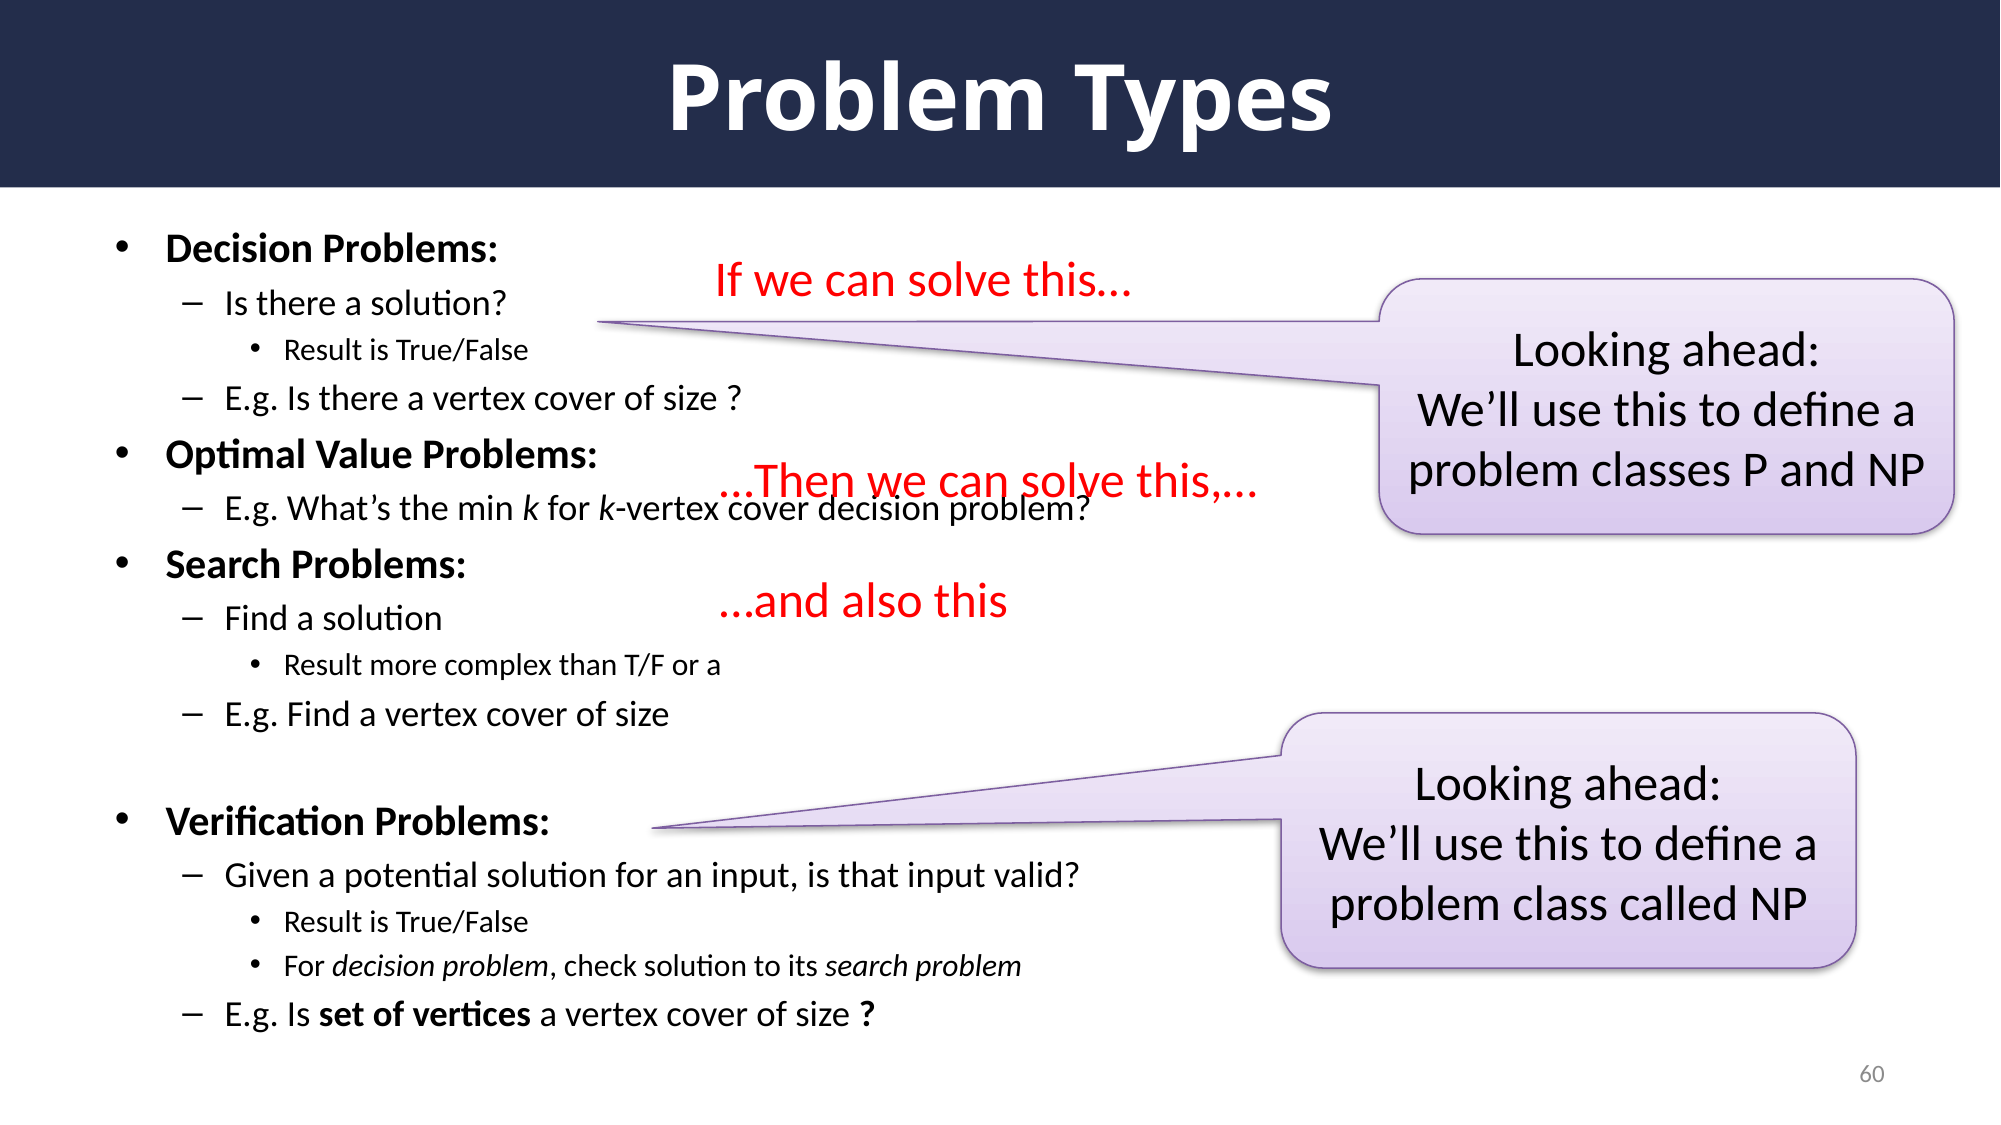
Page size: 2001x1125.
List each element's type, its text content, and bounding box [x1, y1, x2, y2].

text_box Looking ahead: We’ll use this to define a problem classes P and NP [596, 278, 1955, 535]
text_box …Then we can solve this,… …and also this [704, 440, 1273, 636]
slide_number 60 [1433, 1042, 1900, 1103]
text_box Looking ahead: We’ll use this to define a problem class called NP [651, 712, 1857, 969]
text_box If we can solve this… [699, 238, 1147, 314]
title Problem Types [99, 24, 1900, 163]
